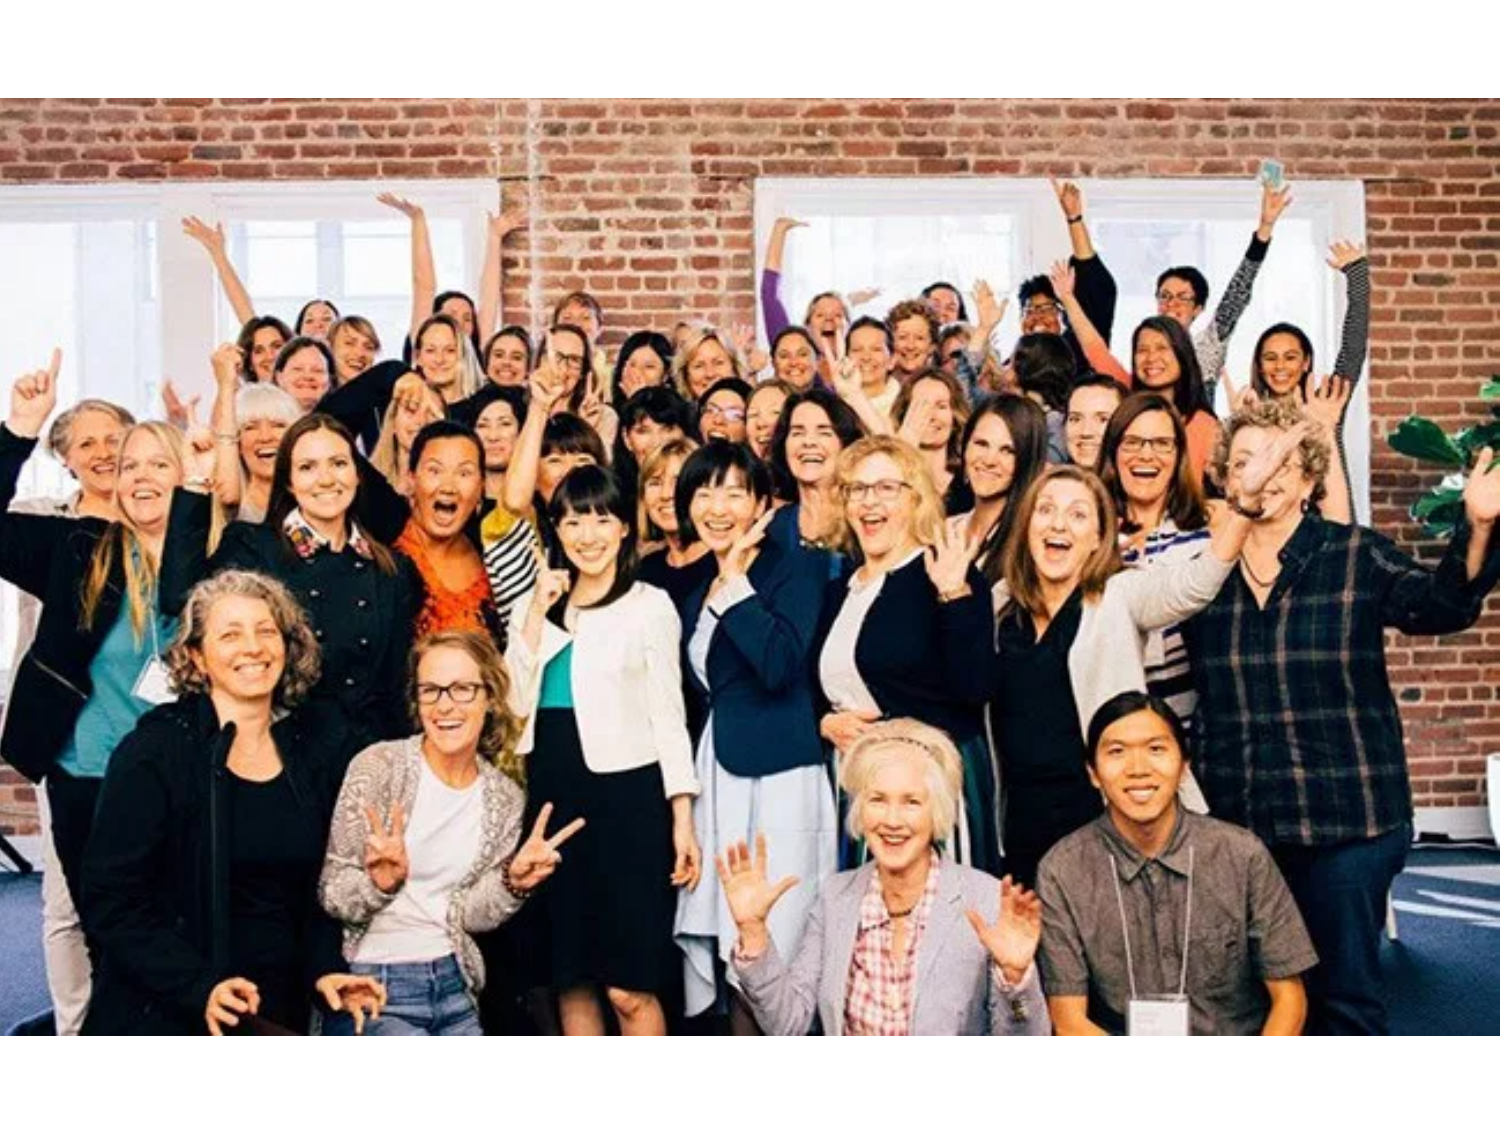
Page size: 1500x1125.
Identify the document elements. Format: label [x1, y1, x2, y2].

picture [0, 98, 1500, 1036]
